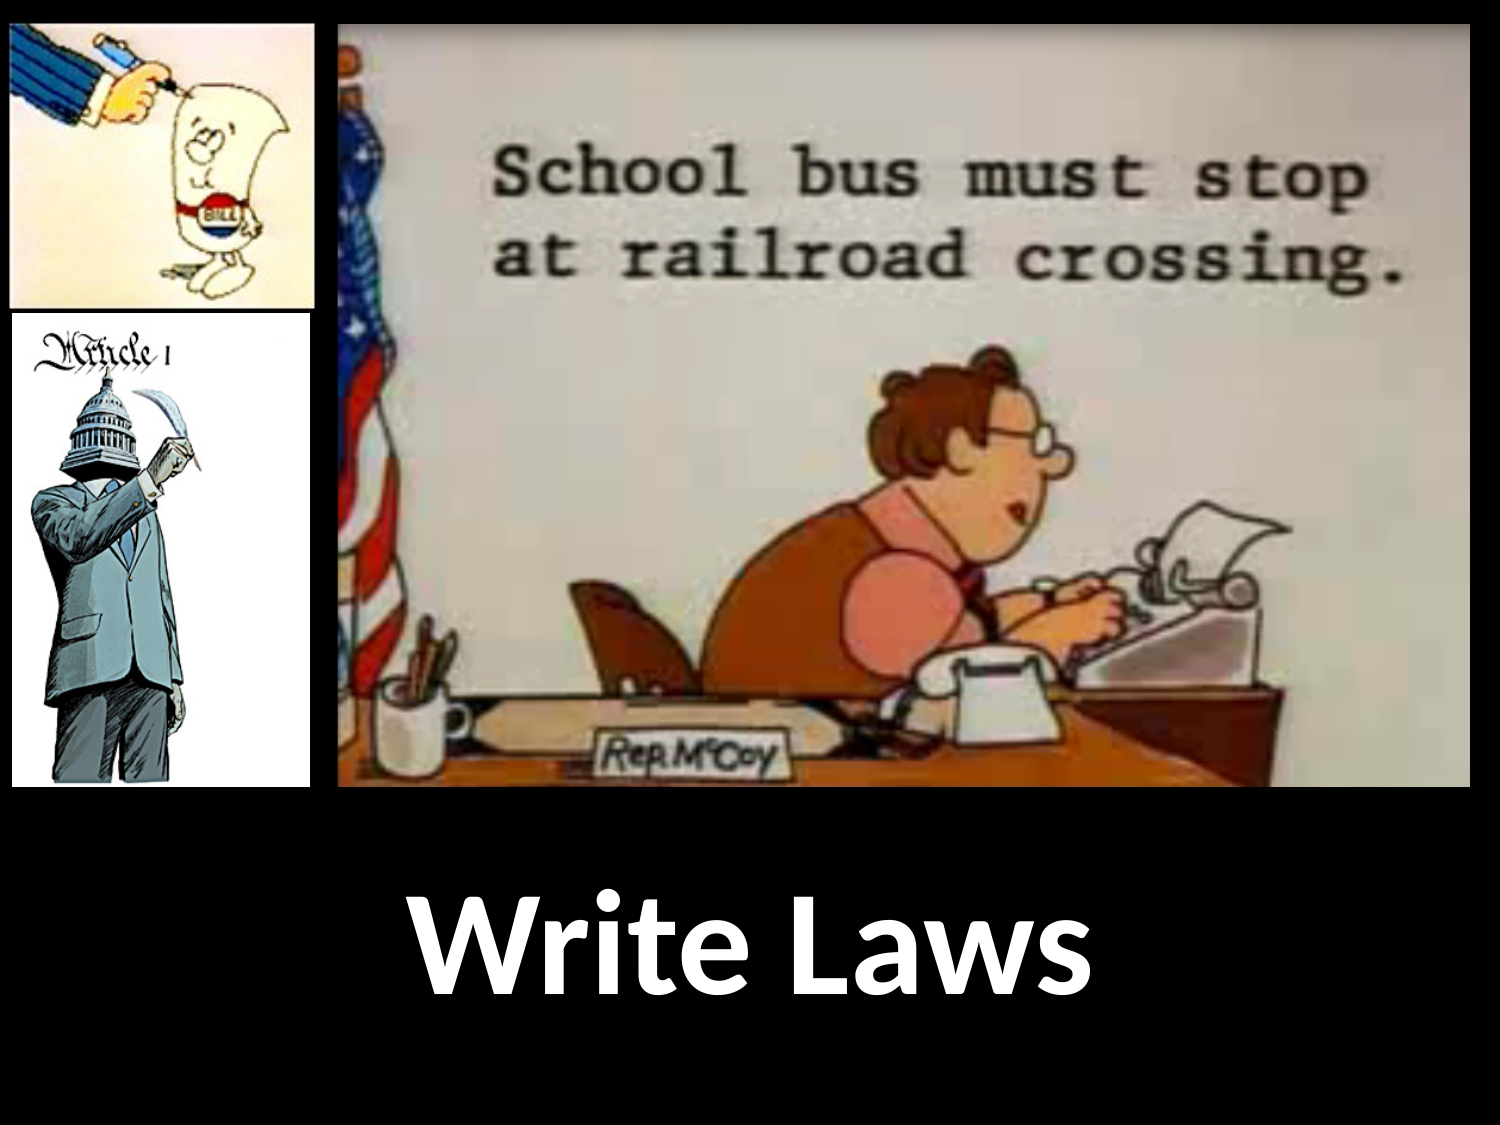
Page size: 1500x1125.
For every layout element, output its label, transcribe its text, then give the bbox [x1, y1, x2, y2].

text_box Write Laws [390, 837, 1110, 1033]
picture [8, 22, 317, 311]
picture [337, 24, 1471, 787]
picture [12, 313, 310, 787]
